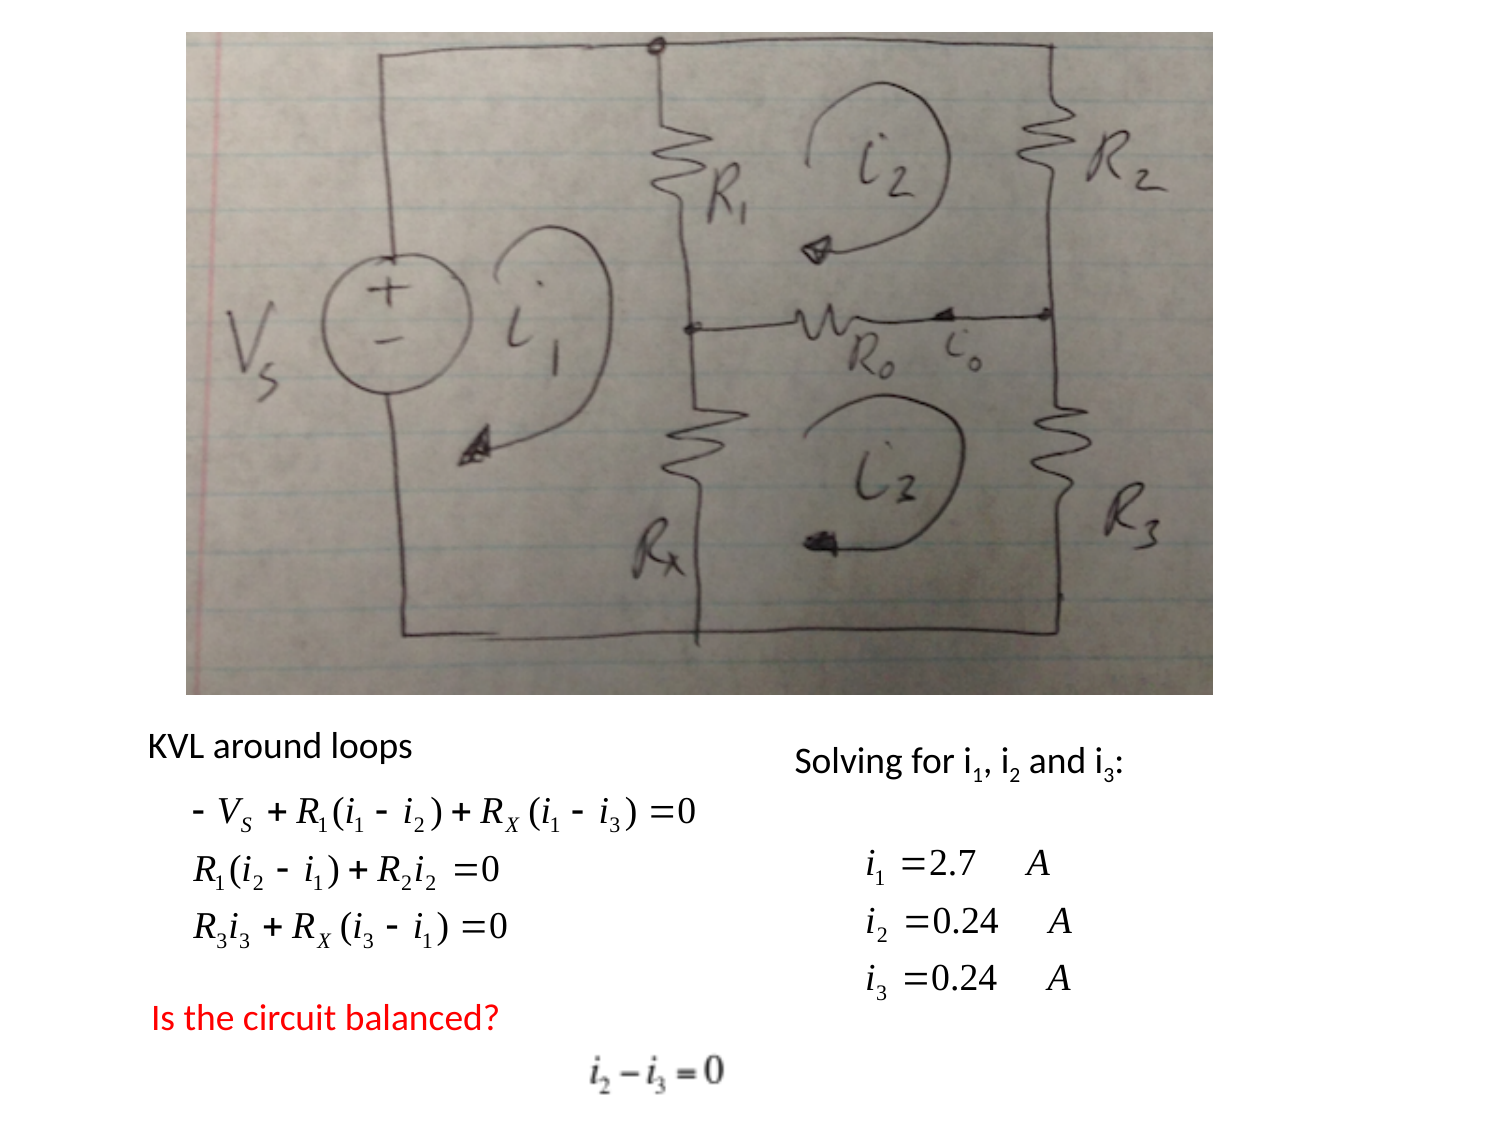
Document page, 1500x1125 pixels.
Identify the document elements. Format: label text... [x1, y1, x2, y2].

text_box KVL around loops [133, 714, 755, 774]
text_box Solving for i1, i2 and i3: [779, 728, 1402, 795]
text_box Is the circuit balanced? [136, 985, 516, 1046]
picture [186, 32, 1214, 695]
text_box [586, 1045, 732, 1101]
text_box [186, 785, 703, 958]
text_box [860, 837, 1078, 1010]
